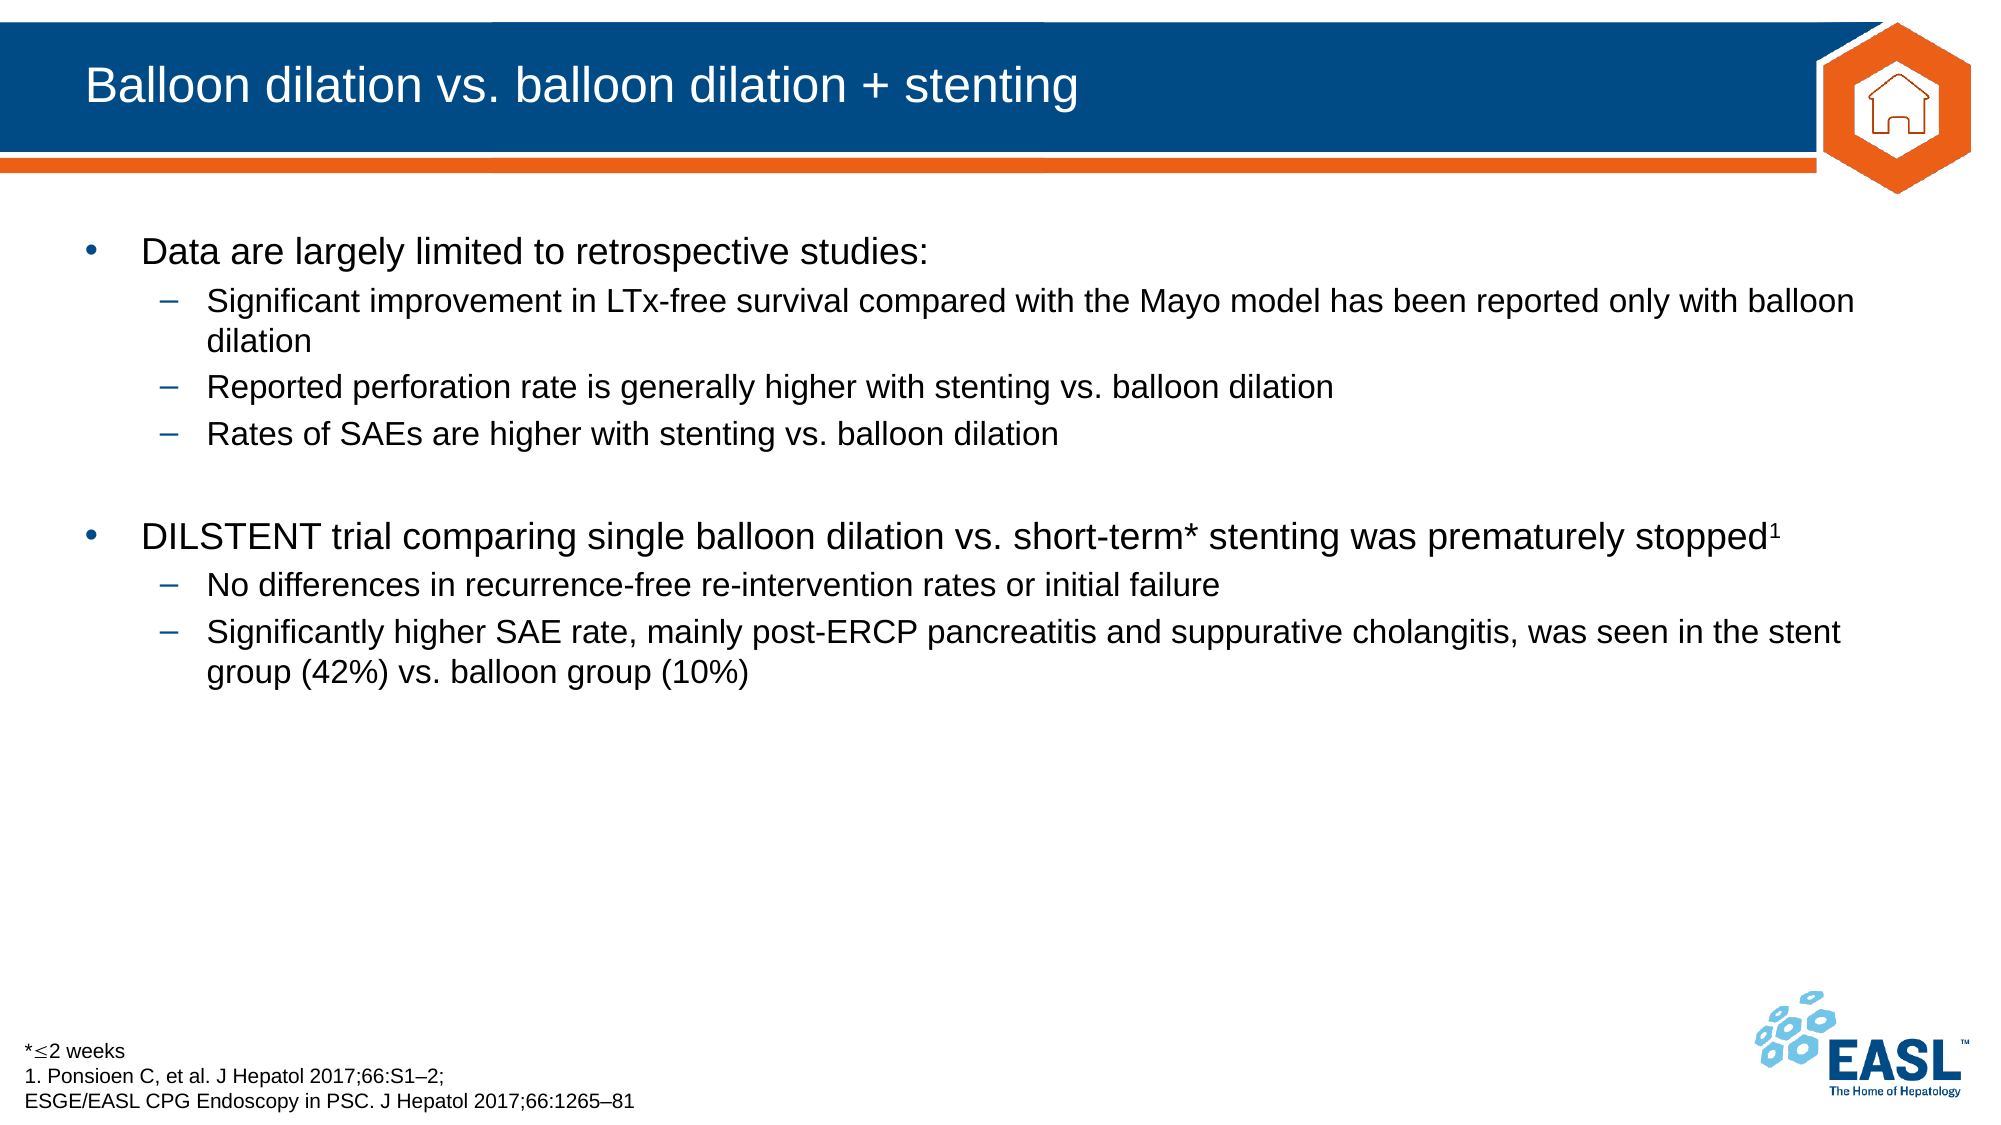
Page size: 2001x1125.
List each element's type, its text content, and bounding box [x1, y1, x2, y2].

picture [1750, 987, 1972, 1100]
list Data are largely limited to retrospective studies: Significant improvement in LTx-free survival compared with the Mayo model has been reported only with balloon dilation Reported perforation rate is generally higher with stenting vs. balloon dilation Rates of SAEs are higher with stenting vs. balloon dilation DILSTENT trial comparing single balloon dilation vs. short-term* stenting was prematurely stopped1 No differences in recurrence-free re-intervention rates or initial failure Significantly higher SAE rate, mainly post-ERCP pancreatitis and suppurative cholangitis, was seen in the stent group (42%) vs. balloon group (10%) [69, 219, 1931, 979]
title Balloon dilation vs. balloon dilation + stenting [69, 23, 1741, 150]
list *2 weeks 1. Ponsioen C, et al. J Hepatol 2017;66:S1–2; ESGE/EASL CPG Endoscopy in PSC. J Hepatol 2017;66:1265–81 [1, 1062, 1646, 1125]
picture [0, 22, 1971, 194]
